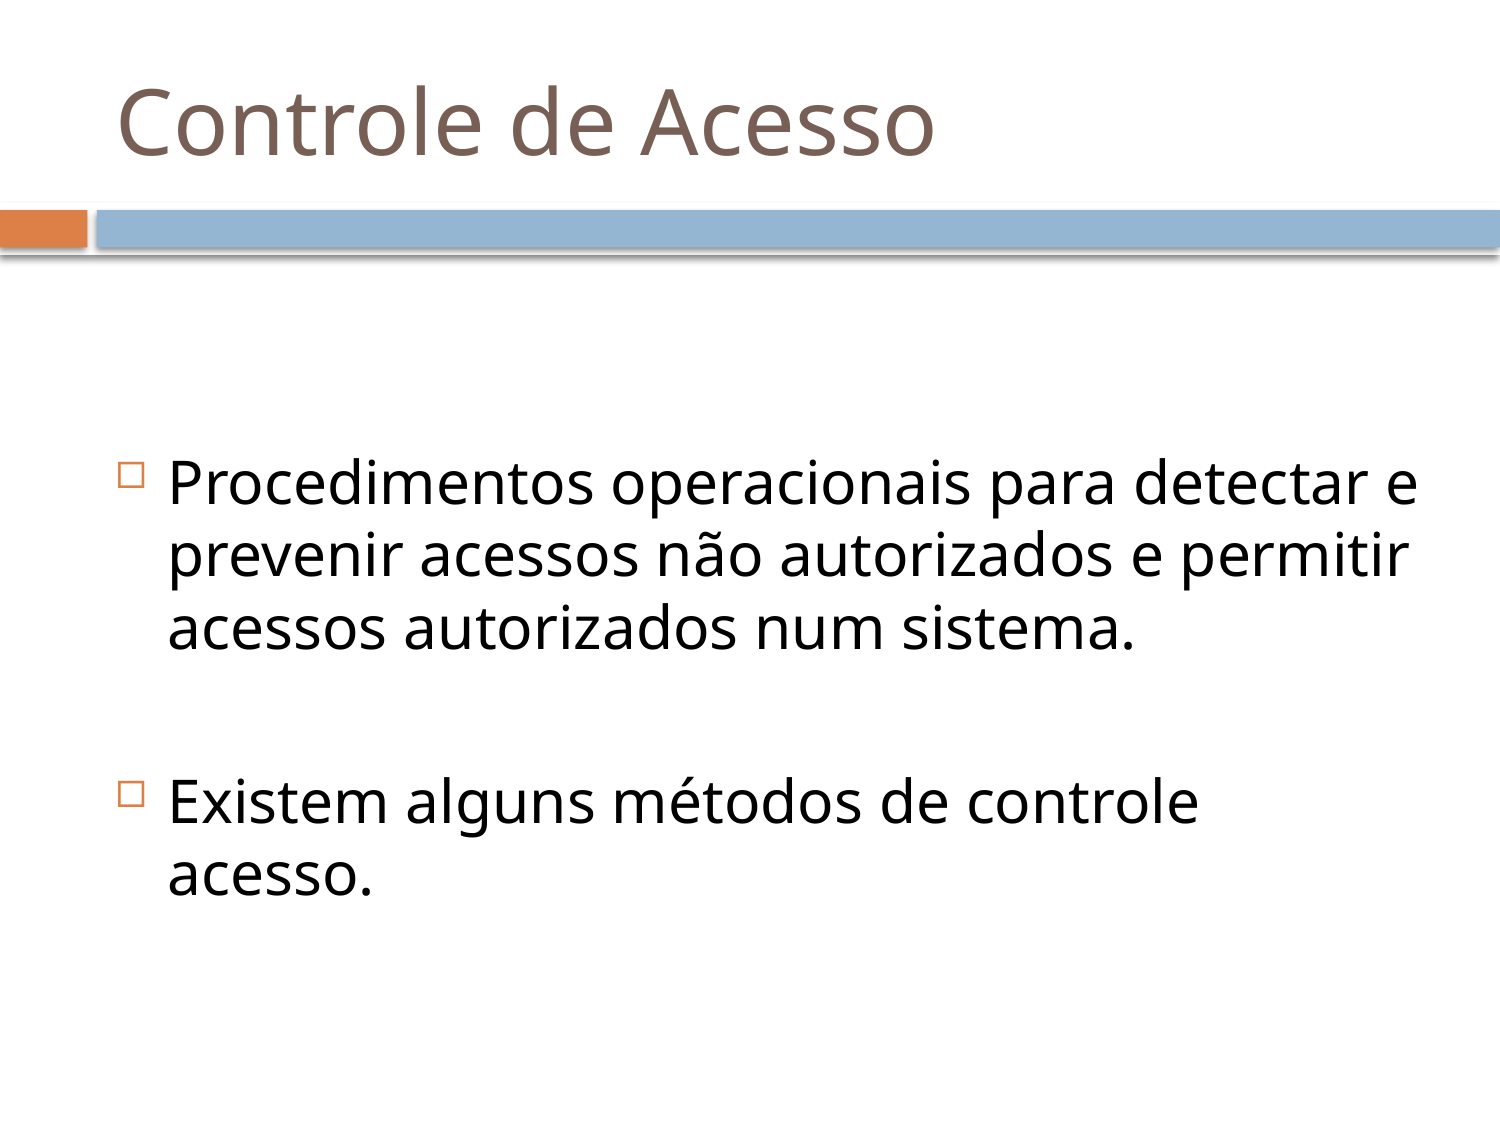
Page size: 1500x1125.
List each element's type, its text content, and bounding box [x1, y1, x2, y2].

list Procedimentos operacionais para detectar e prevenir acessos não autorizados e permitir acessos autorizados num sistema. Existem alguns métodos de controle acesso. [100, 262, 1438, 1000]
title Controle de Acesso [100, 37, 1438, 200]
